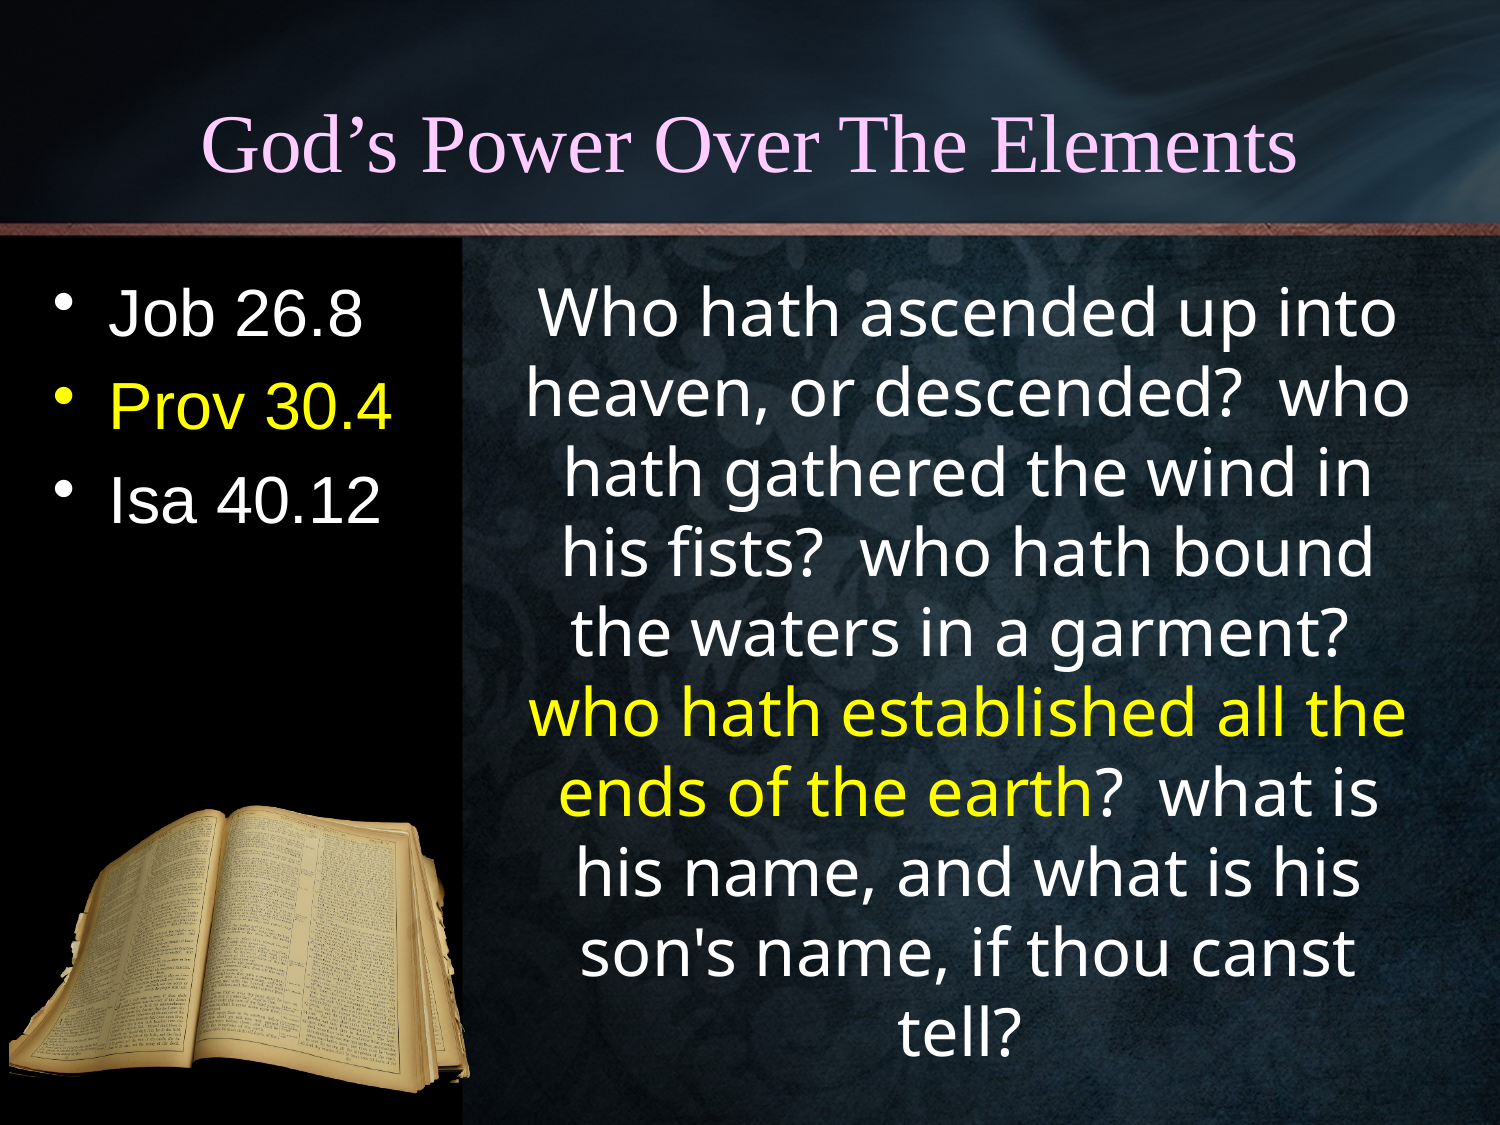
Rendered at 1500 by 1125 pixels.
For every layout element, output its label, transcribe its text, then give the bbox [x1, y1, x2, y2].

picture [0, 0, 1500, 1125]
text_box [0, 237, 463, 1125]
title God’s Power Over The Elements [75, 45, 1425, 233]
text_box Who hath ascended up into heaven, or descended? who hath gathered the wind in his fists? who hath bound the waters in a garment? who hath established all the ends of the earth? what is his name, and what is his son's name, if thou canst tell? [500, 262, 1438, 1077]
list Job 26.8 Prov 30.4 Isa 40.12 [37, 262, 438, 613]
